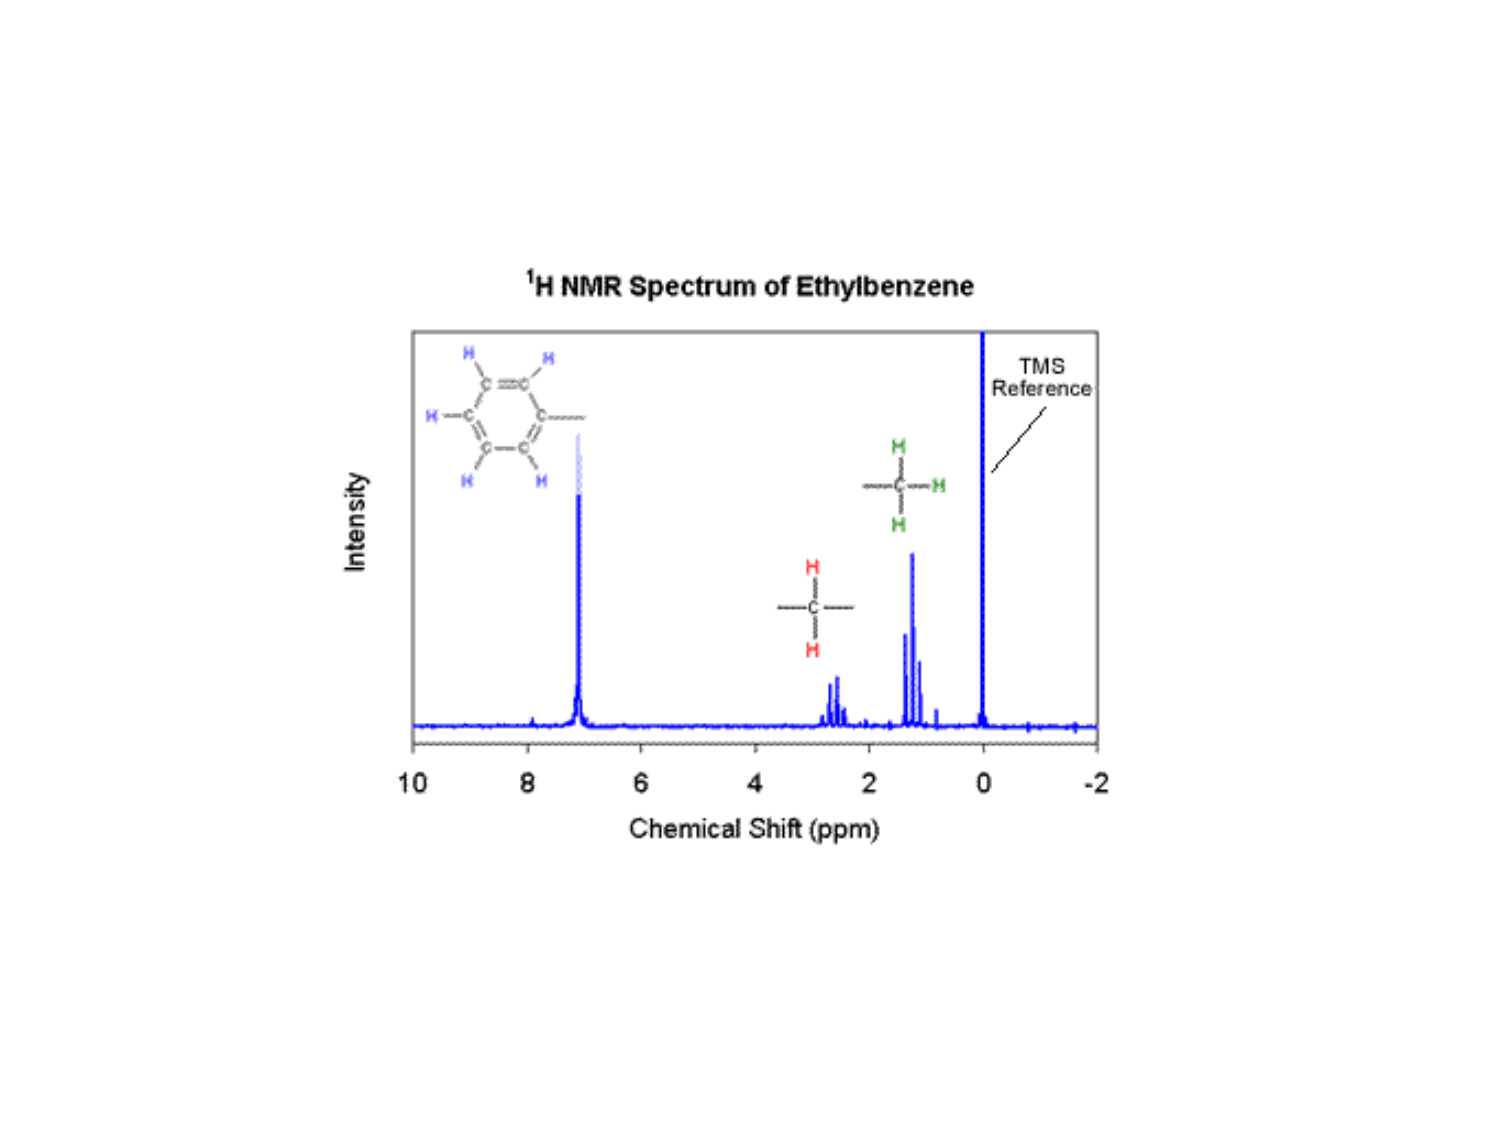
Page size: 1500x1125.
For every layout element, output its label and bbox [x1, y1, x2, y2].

picture [274, 237, 1226, 888]
